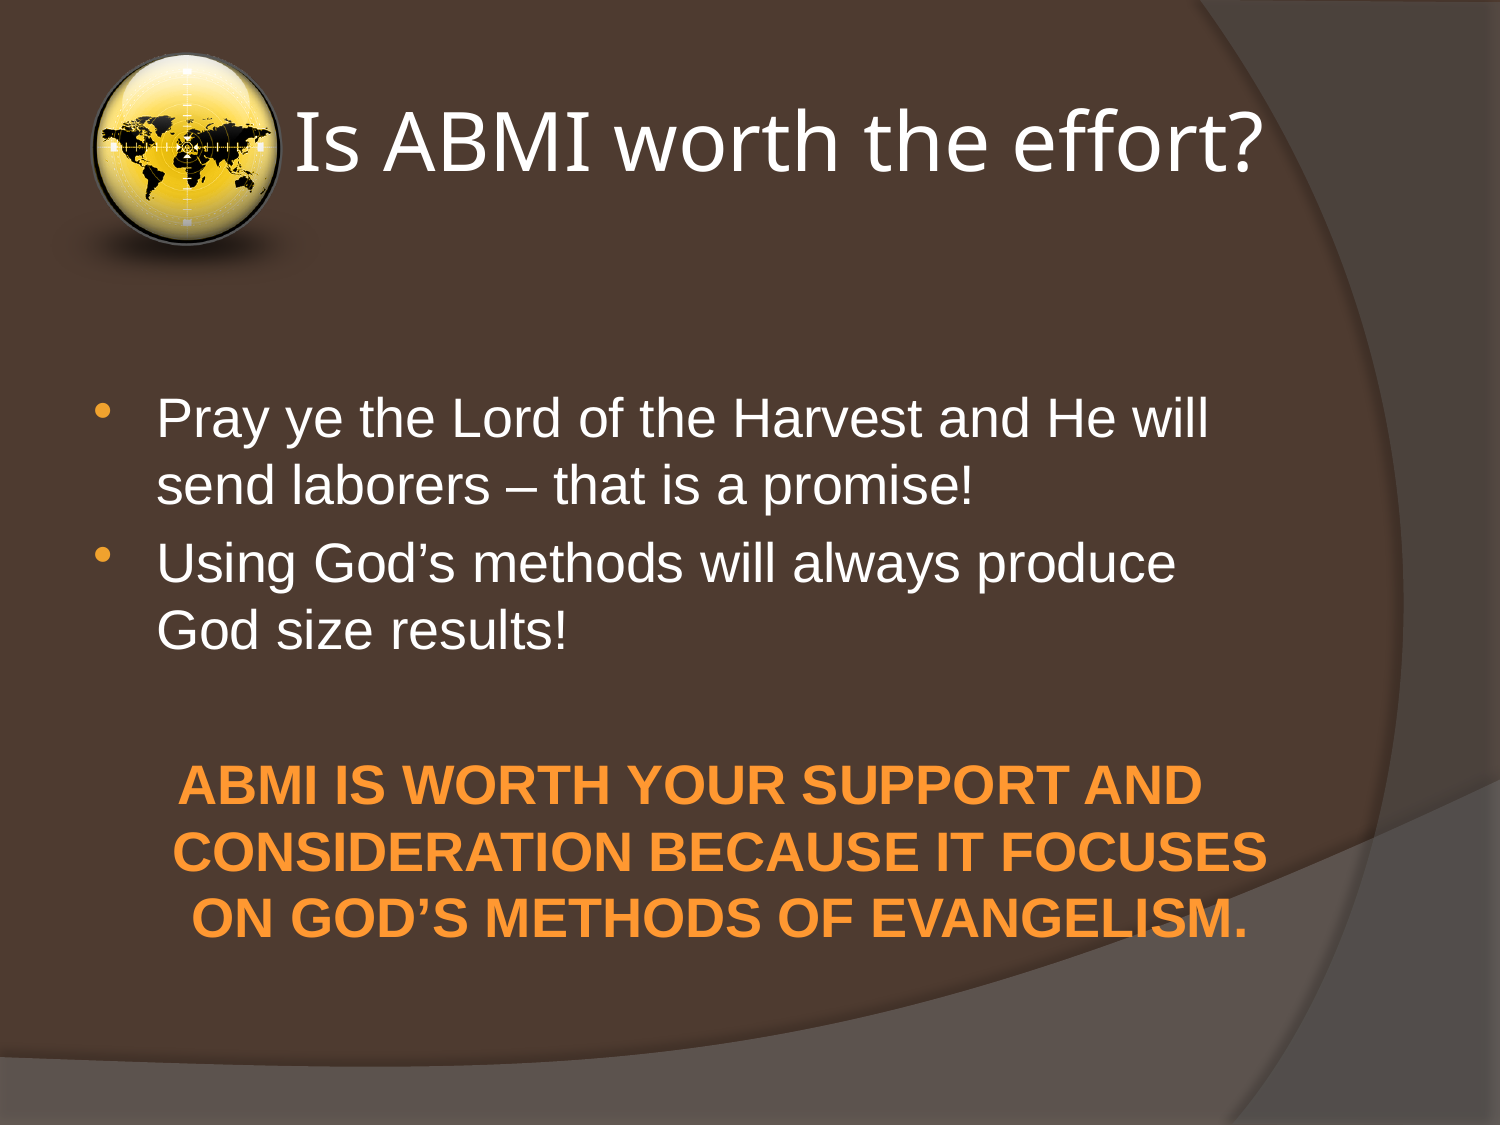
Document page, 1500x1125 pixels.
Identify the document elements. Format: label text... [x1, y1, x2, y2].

list Pray ye the Lord of the Harvest and He will send laborers – that is a promise! Using God’s methods will always produce God size results! ABMI is worth your support and consideration because it focuses on God’s methods of evangelism. [75, 375, 1300, 1005]
title Is ABMI worth the effort? [326, 45, 1300, 233]
picture [49, 49, 321, 286]
